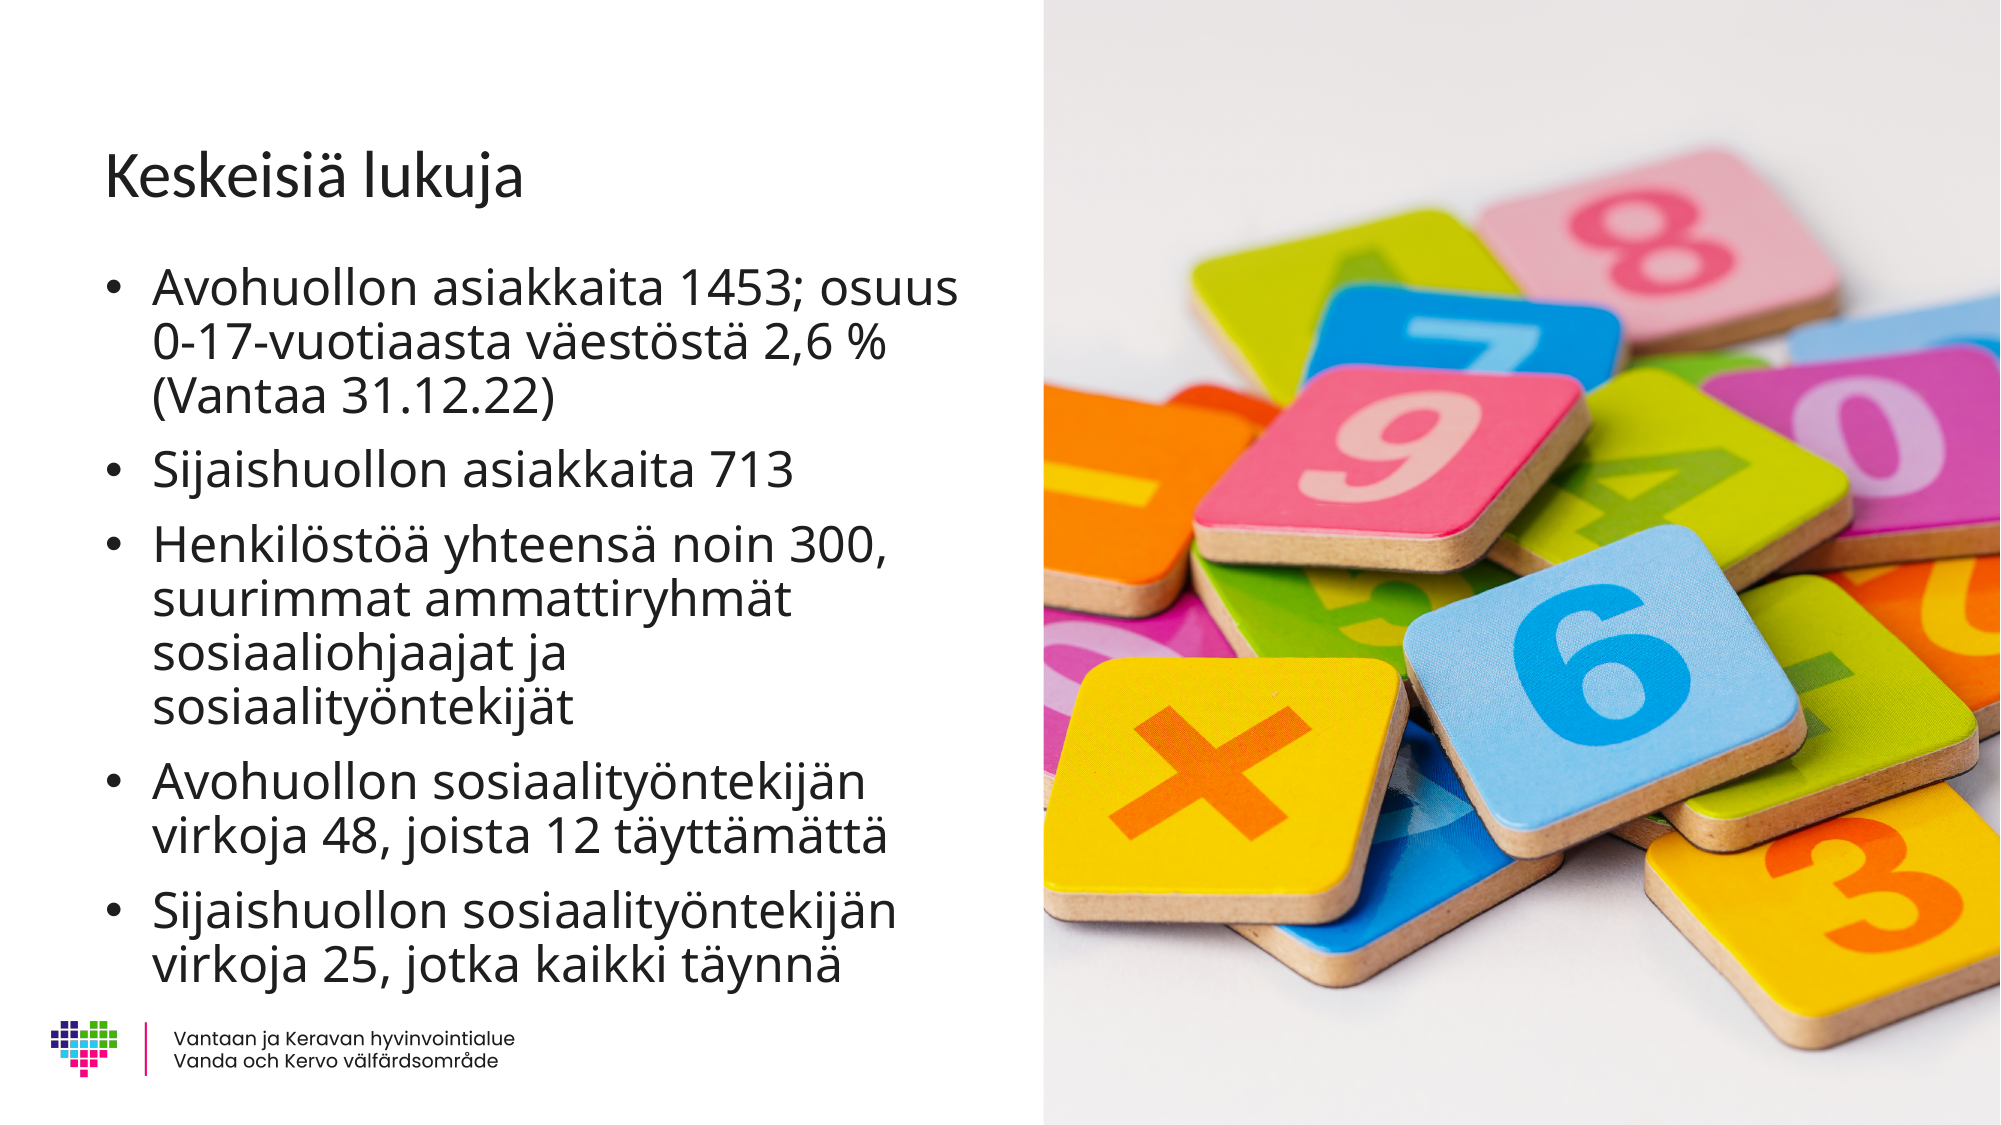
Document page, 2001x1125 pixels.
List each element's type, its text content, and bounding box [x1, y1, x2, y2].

list Avohuollon asiakkaita 1453; osuus 0-17-vuotiaasta väestöstä 2,6 % (Vantaa 31.12.22) Sijaishuollon asiakkaita 713 Henkilöstöä yhteensä noin 300, suurimmat ammattiryhmät sosiaaliohjaajat ja sosiaalityöntekijät Avohuollon sosiaalityöntekijän virkoja 48, joista 12 täyttämättä Sijaishuollon sosiaalityöntekijän virkoja 25, jotka kaikki täynnä [90, 254, 982, 986]
picture [23, 993, 542, 1105]
title Keskeisiä lukuja [90, 87, 982, 220]
picture [1043, 0, 2000, 1125]
